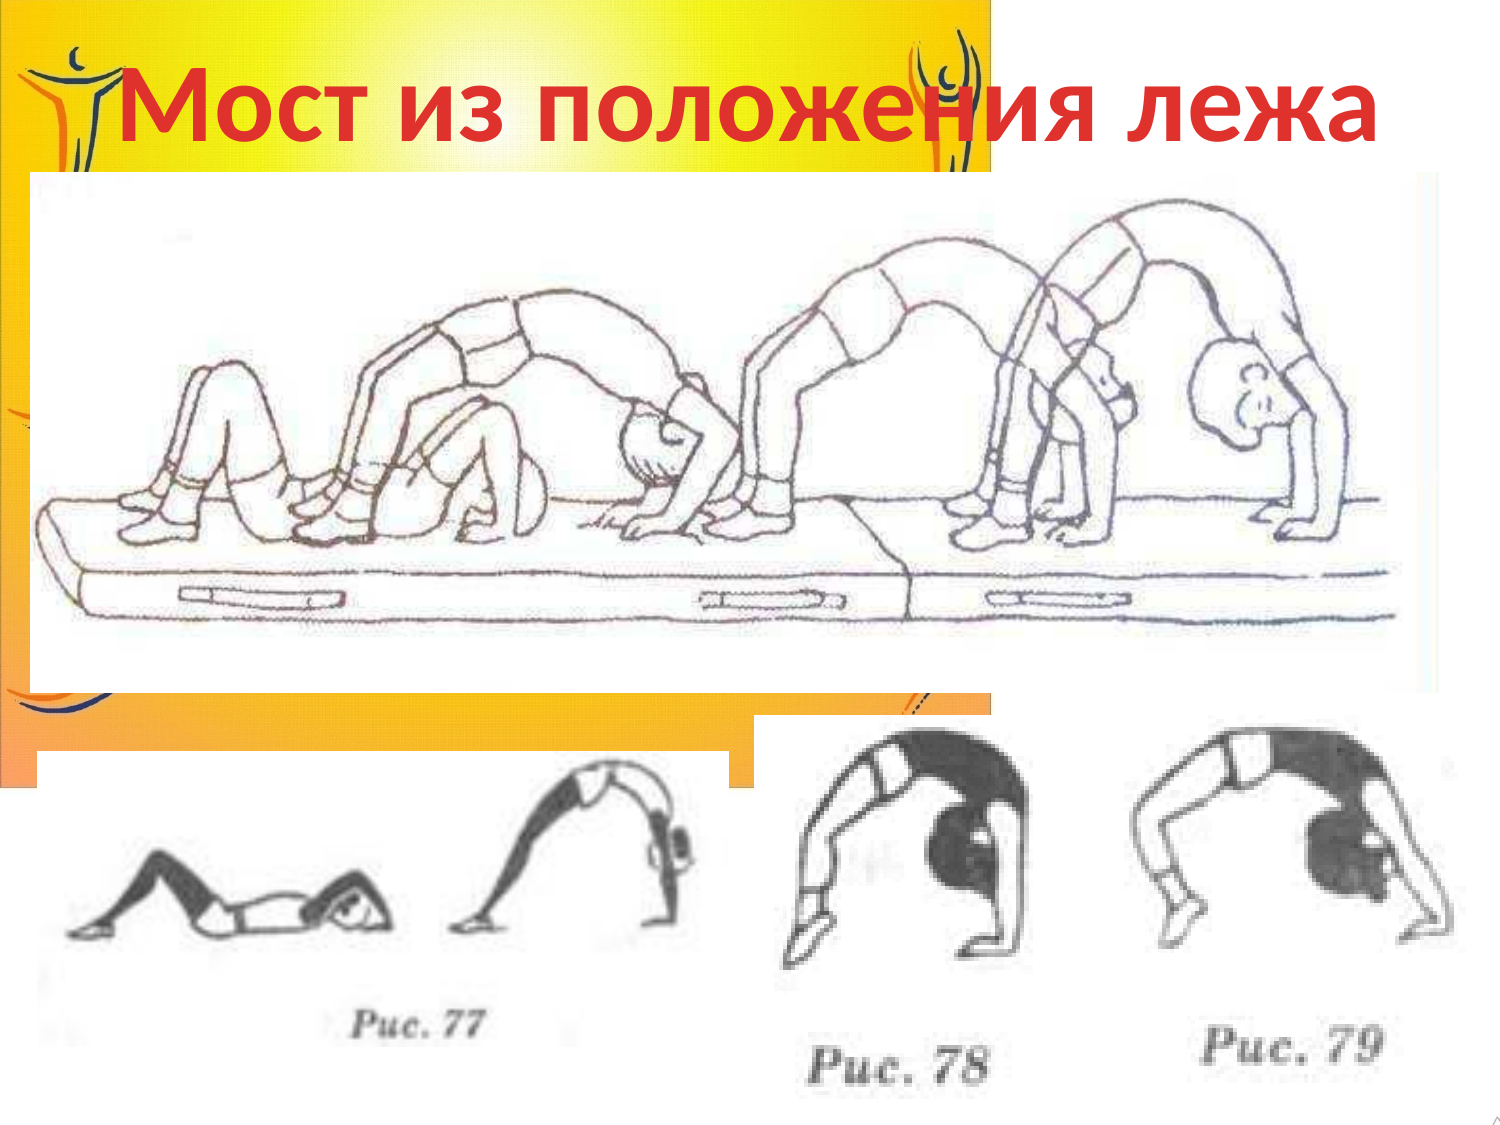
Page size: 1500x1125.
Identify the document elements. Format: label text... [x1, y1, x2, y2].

picture [0, 0, 1500, 1125]
text_box Мост из положения лежа [100, 21, 1400, 171]
